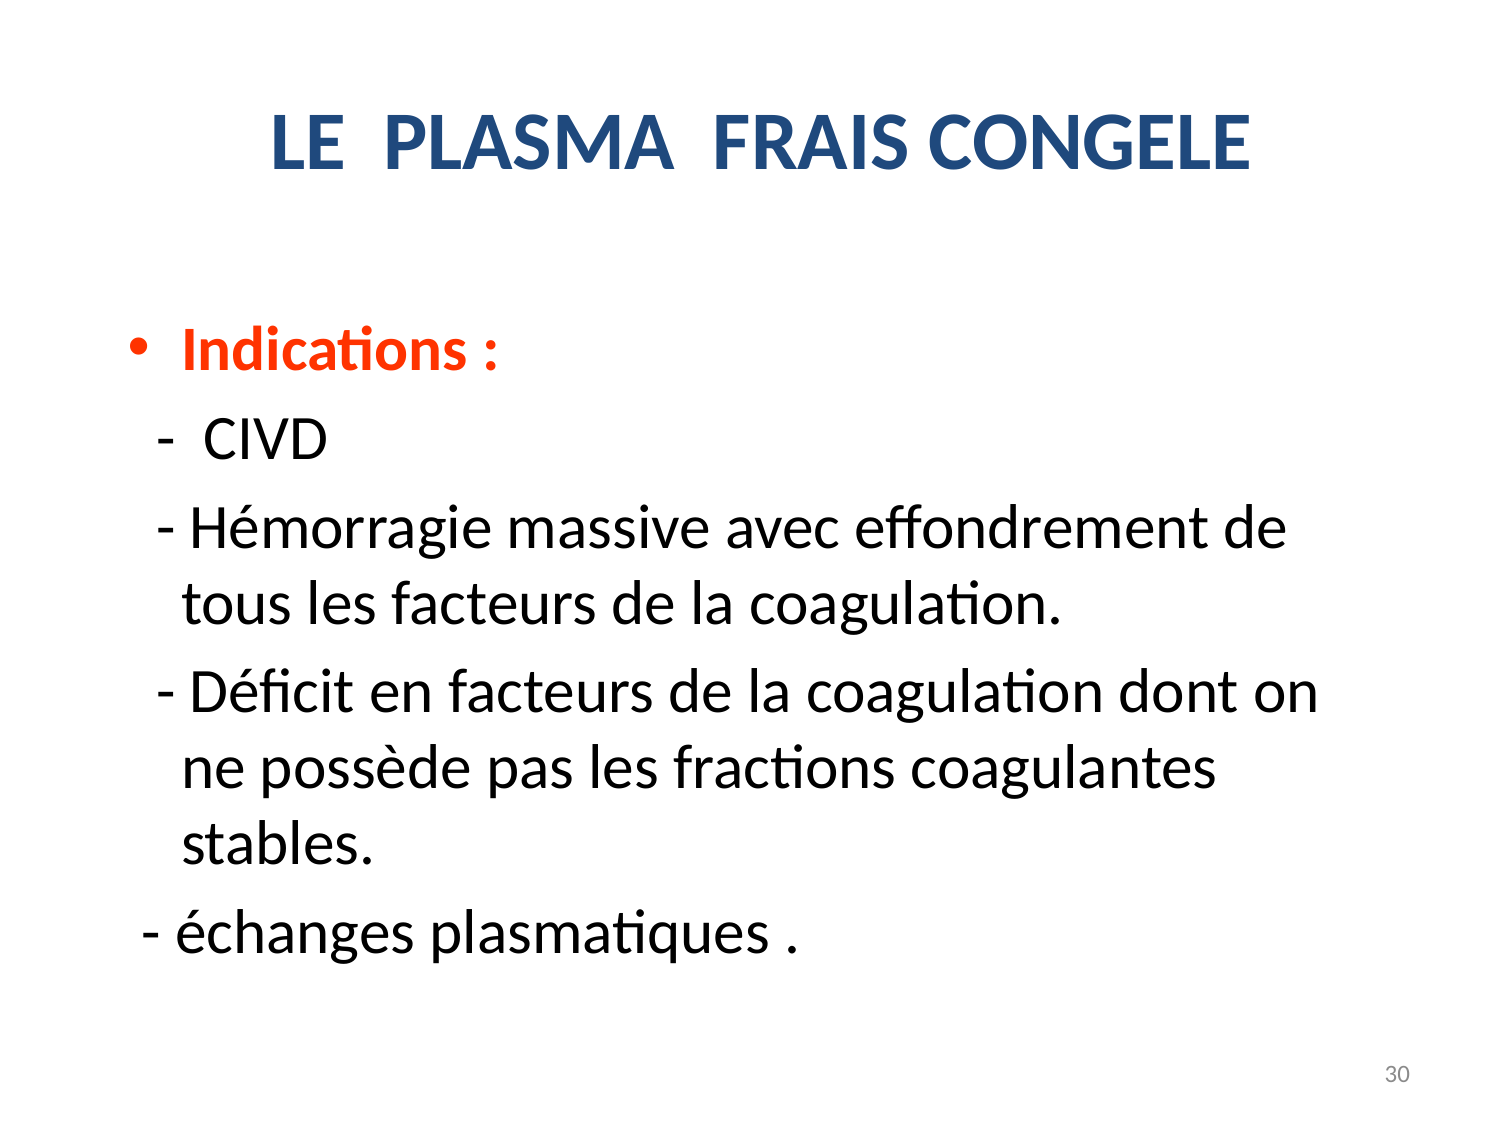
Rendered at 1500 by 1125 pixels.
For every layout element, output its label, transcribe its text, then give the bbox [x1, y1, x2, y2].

slide_number 30 [1074, 1042, 1425, 1103]
list Indications : - CIVD - Hémorragie massive avec effondrement de tous les facteurs de la coagulation. - Déficit en facteurs de la coagulation dont on ne possède pas les fractions coagulantes stables. - échanges plasmatiques . [112, 299, 1388, 975]
title LE PLASMA FRAIS CONGELE [123, 42, 1399, 231]
